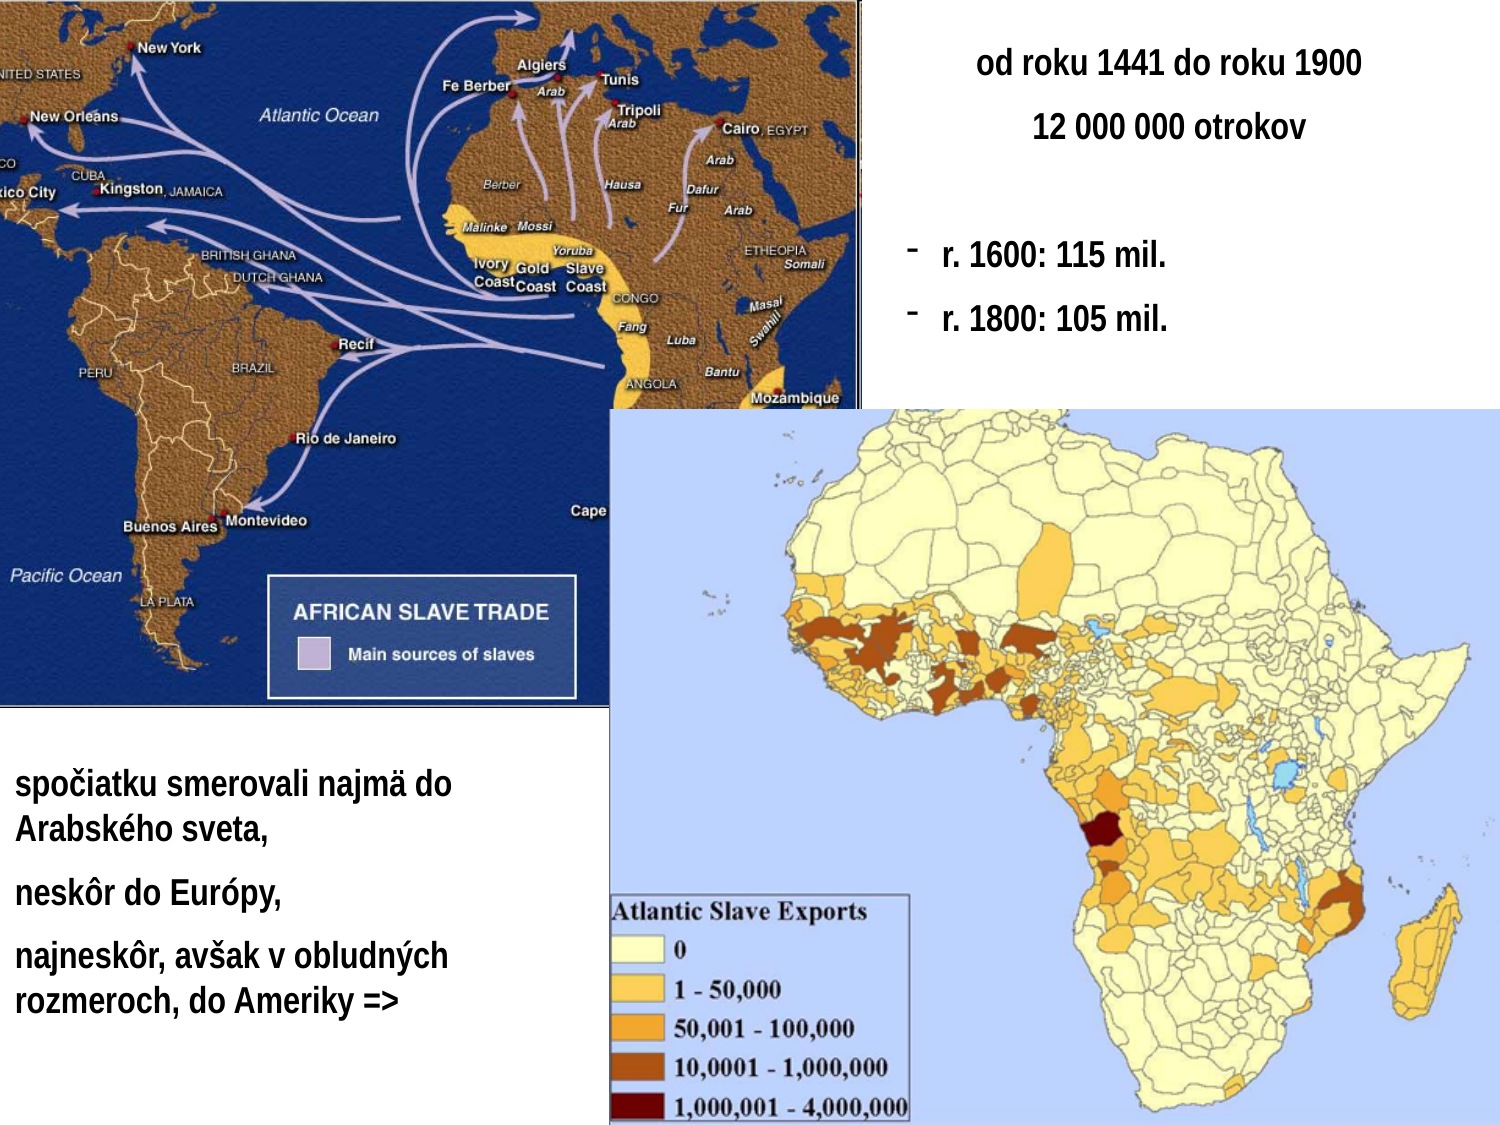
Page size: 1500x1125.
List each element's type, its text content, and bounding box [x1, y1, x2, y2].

picture [0, 0, 1500, 1125]
text_box od roku 1441 do roku 1900 12 000 000 otrokov r. 1600: 115 mil. r. 1800: 105 mil. [891, 30, 1447, 346]
text_box spočiatku smerovali najmä do Arabského sveta, neskôr do Európy, najneskôr, avšak v obludných rozmeroch, do Ameriky => [0, 751, 597, 1029]
